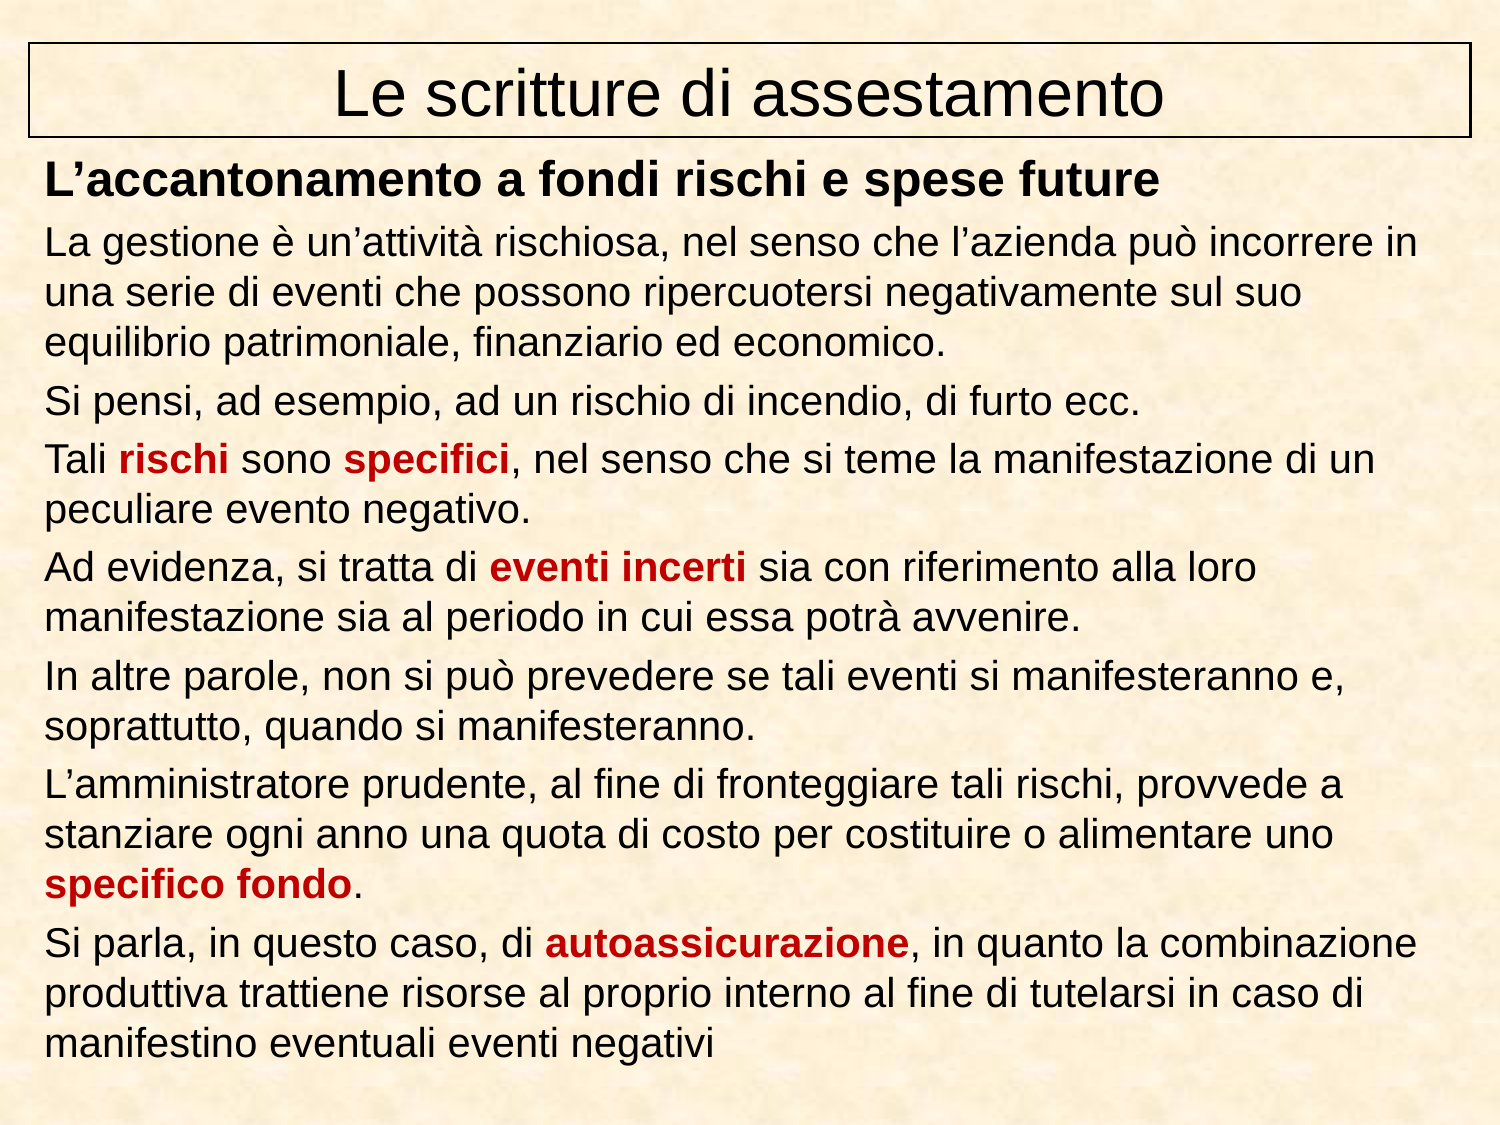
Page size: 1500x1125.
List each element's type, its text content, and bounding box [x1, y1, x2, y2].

text_box Le scritture di assestamento [29, 42, 1471, 138]
picture [0, 0, 1500, 1125]
text_box L’accantonamento a fondi rischi e spese future La gestione è un’attività rischiosa, nel senso che l’azienda può incorrere in una serie di eventi che possono ripercuotersi negativamente sul suo equilibrio patrimoniale, finanziario ed economico. Si pensi, ad esempio, ad un rischio di incendio, di furto ecc. Tali rischi sono specifici, nel senso che si teme la manifestazione di un peculiare evento negativo. Ad evidenza, si tratta di eventi incerti sia con riferimento alla loro manifestazione sia al periodo in cui essa potrà avvenire. In altre parole, non si può prevedere se tali eventi si manifesteranno e, soprattutto, quando si manifesteranno. L’amministratore prudente, al fine di fronteggiare tali rischi, provvede a stanziare ogni anno una quota di costo per costituire o alimentare uno specifico fondo. Si parla, in questo caso, di autoassicurazione, in quanto la combinazione produttiva trattiene risorse al proprio interno al fine di tutelarsi in caso di manifestino eventuali eventi negativi [29, 139, 1471, 1118]
